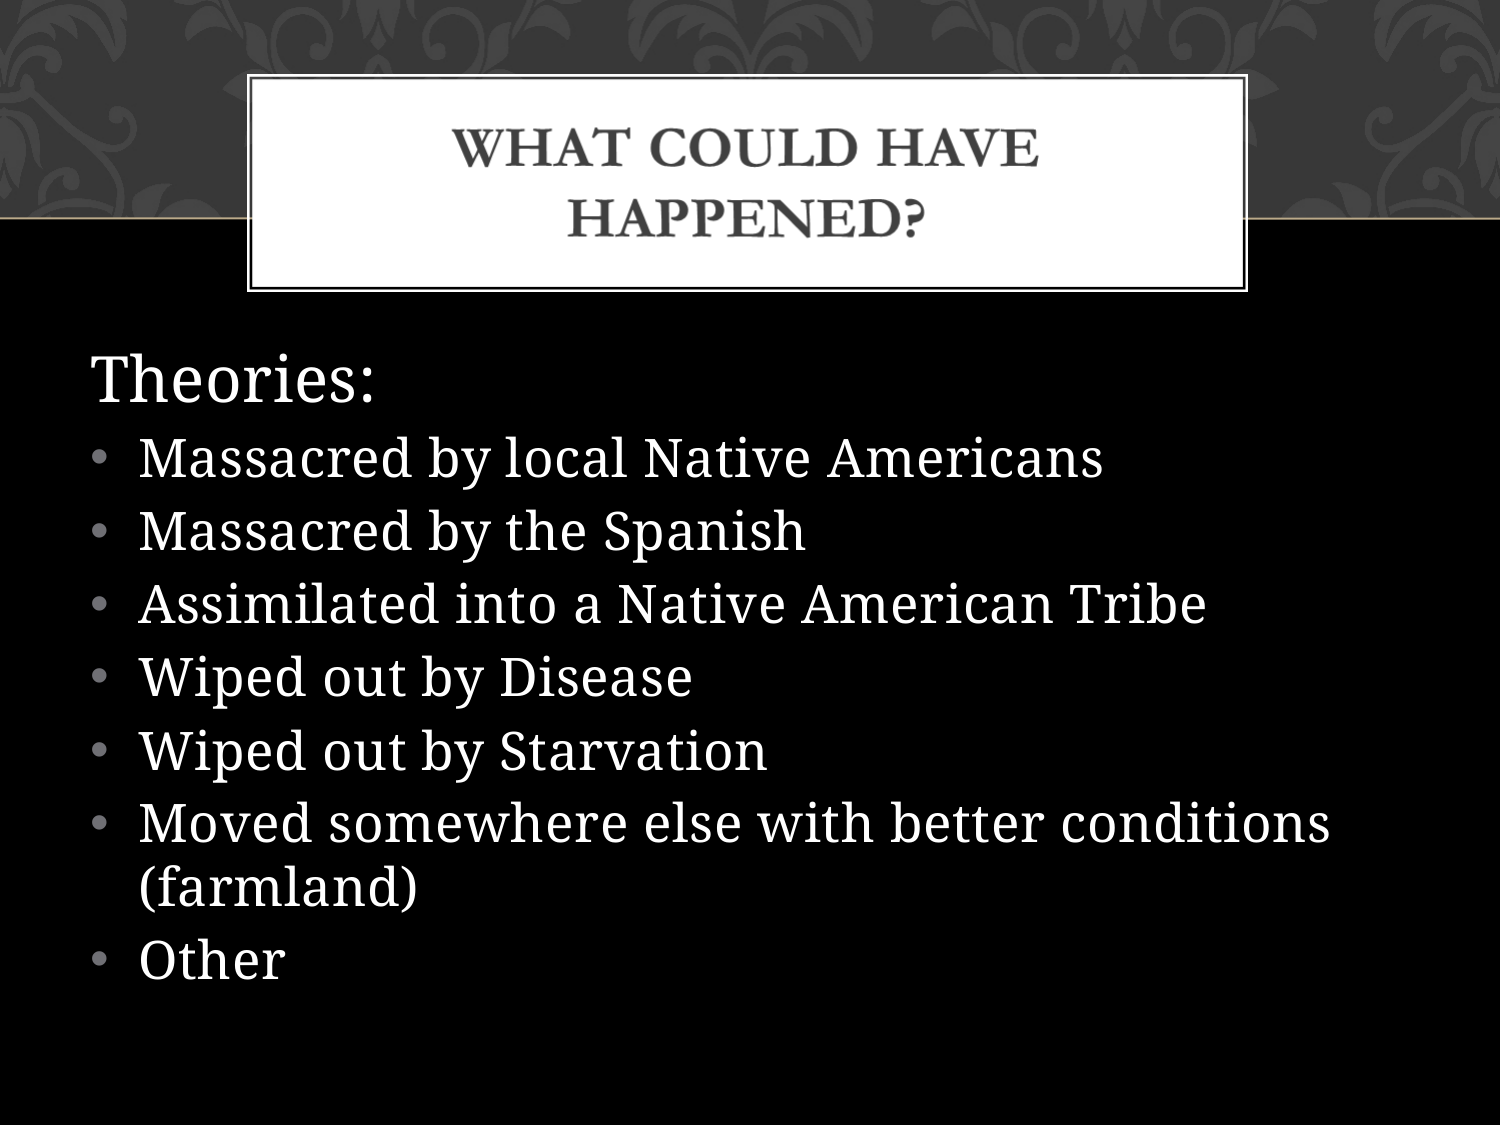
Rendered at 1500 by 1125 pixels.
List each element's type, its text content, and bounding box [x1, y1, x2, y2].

picture [247, 74, 1248, 292]
list Theories: Massacred by local Native Americans Massacred by the Spanish Assimilated into a Native American Tribe Wiped out by Disease Wiped out by Starvation Moved somewhere else with better conditions (farmland) Other [75, 331, 1425, 1000]
